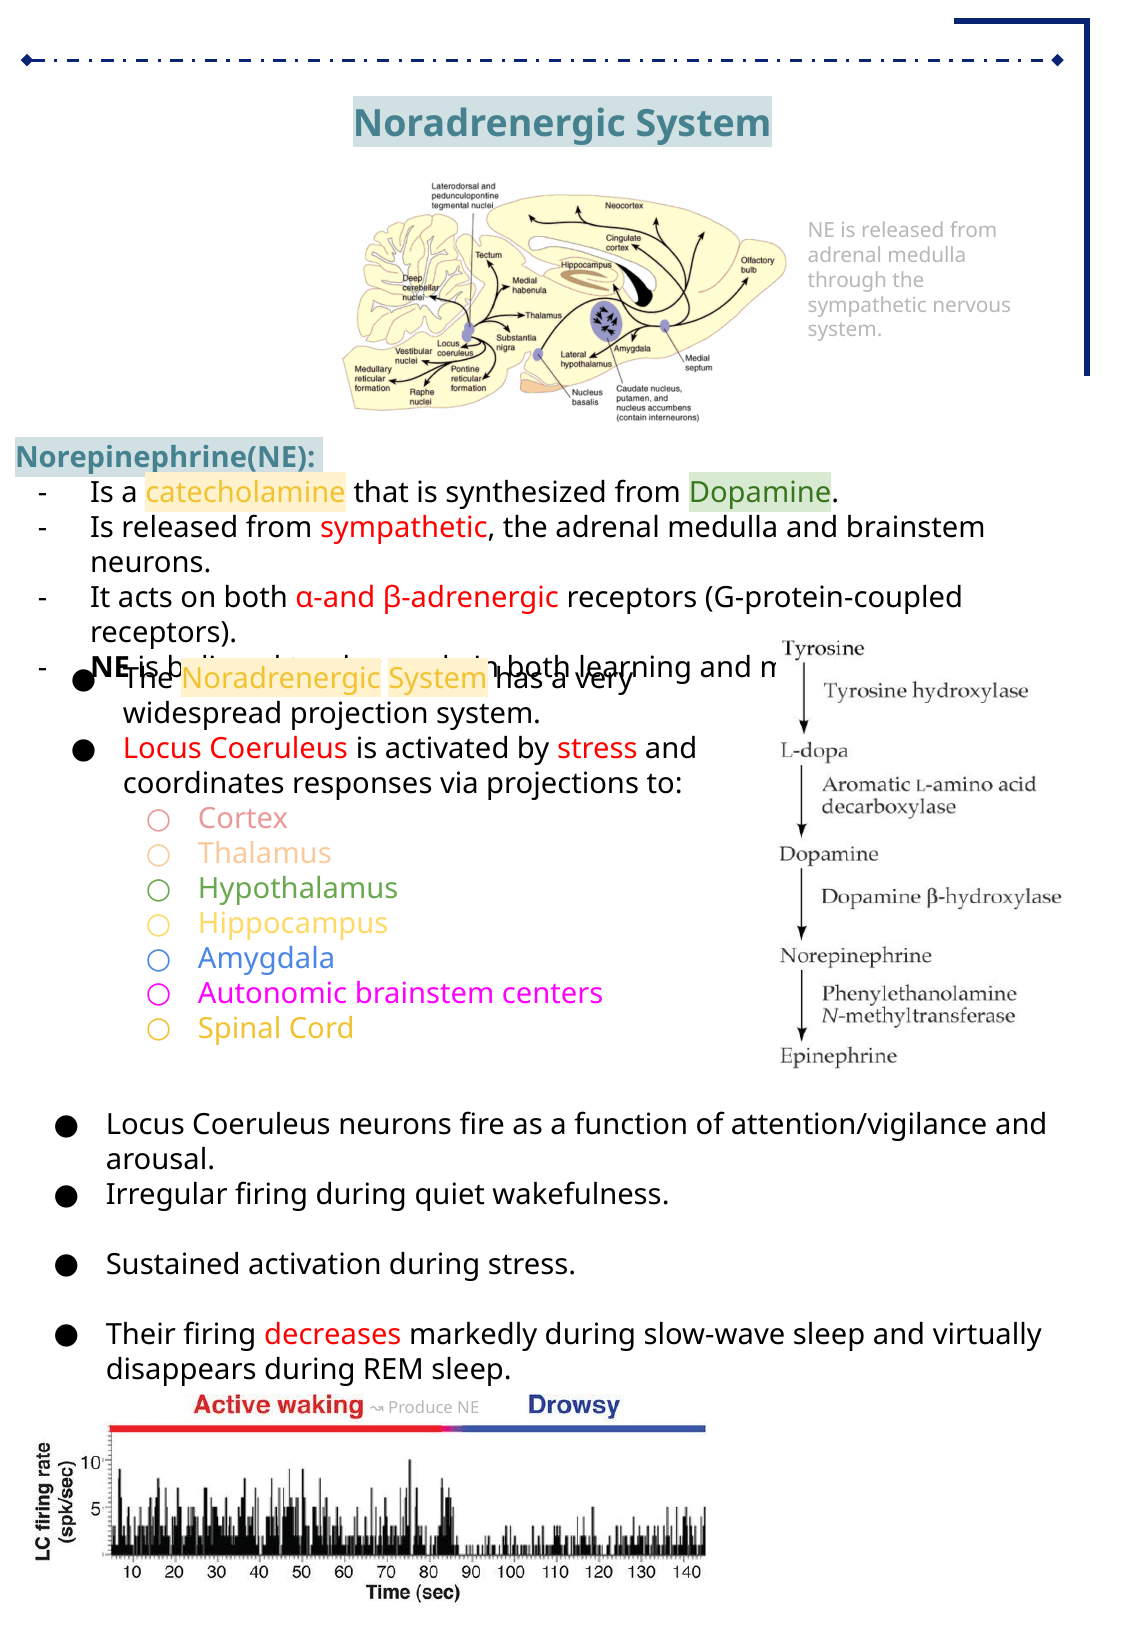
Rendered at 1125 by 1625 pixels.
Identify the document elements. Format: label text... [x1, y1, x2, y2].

picture [776, 634, 1064, 1072]
text_box Noradrenergic System [110, 68, 1015, 174]
text_box The Noradrenergic System has a very widespread projection system. Locus Coeruleus is activated by stress and coordinates responses via projections to: Cortex Thalamus Hypothalamus Hippocampus Amygdala Autonomic brainstem centers Spinal Cord [32, 644, 758, 1081]
text_box ↝ Produce NE [354, 1381, 538, 1392]
text_box NE is released from adrenal medulla through the sympathetic nervous system. [798, 201, 1064, 329]
text_box Locus Coeruleus neurons fire as a function of attention/vigilance and arousal. Irregular firing during quiet wakefulness. Sustained activation during stress. Their firing decreases markedly during slow-wave sleep and virtually disappears during REM sleep. [15, 1090, 1064, 1367]
text_box Norepinephrine(NE): Is a catecholamine that is synthesized from Dopamine. Is released from sympathetic, the adrenal medulla and brainstem neurons. It acts on both α-and β-adrenergic receptors (G-protein-coupled receptors). NE is believed to play a role in both learning and memory. [0, 423, 1064, 635]
picture [331, 160, 793, 437]
picture [32, 1394, 719, 1606]
